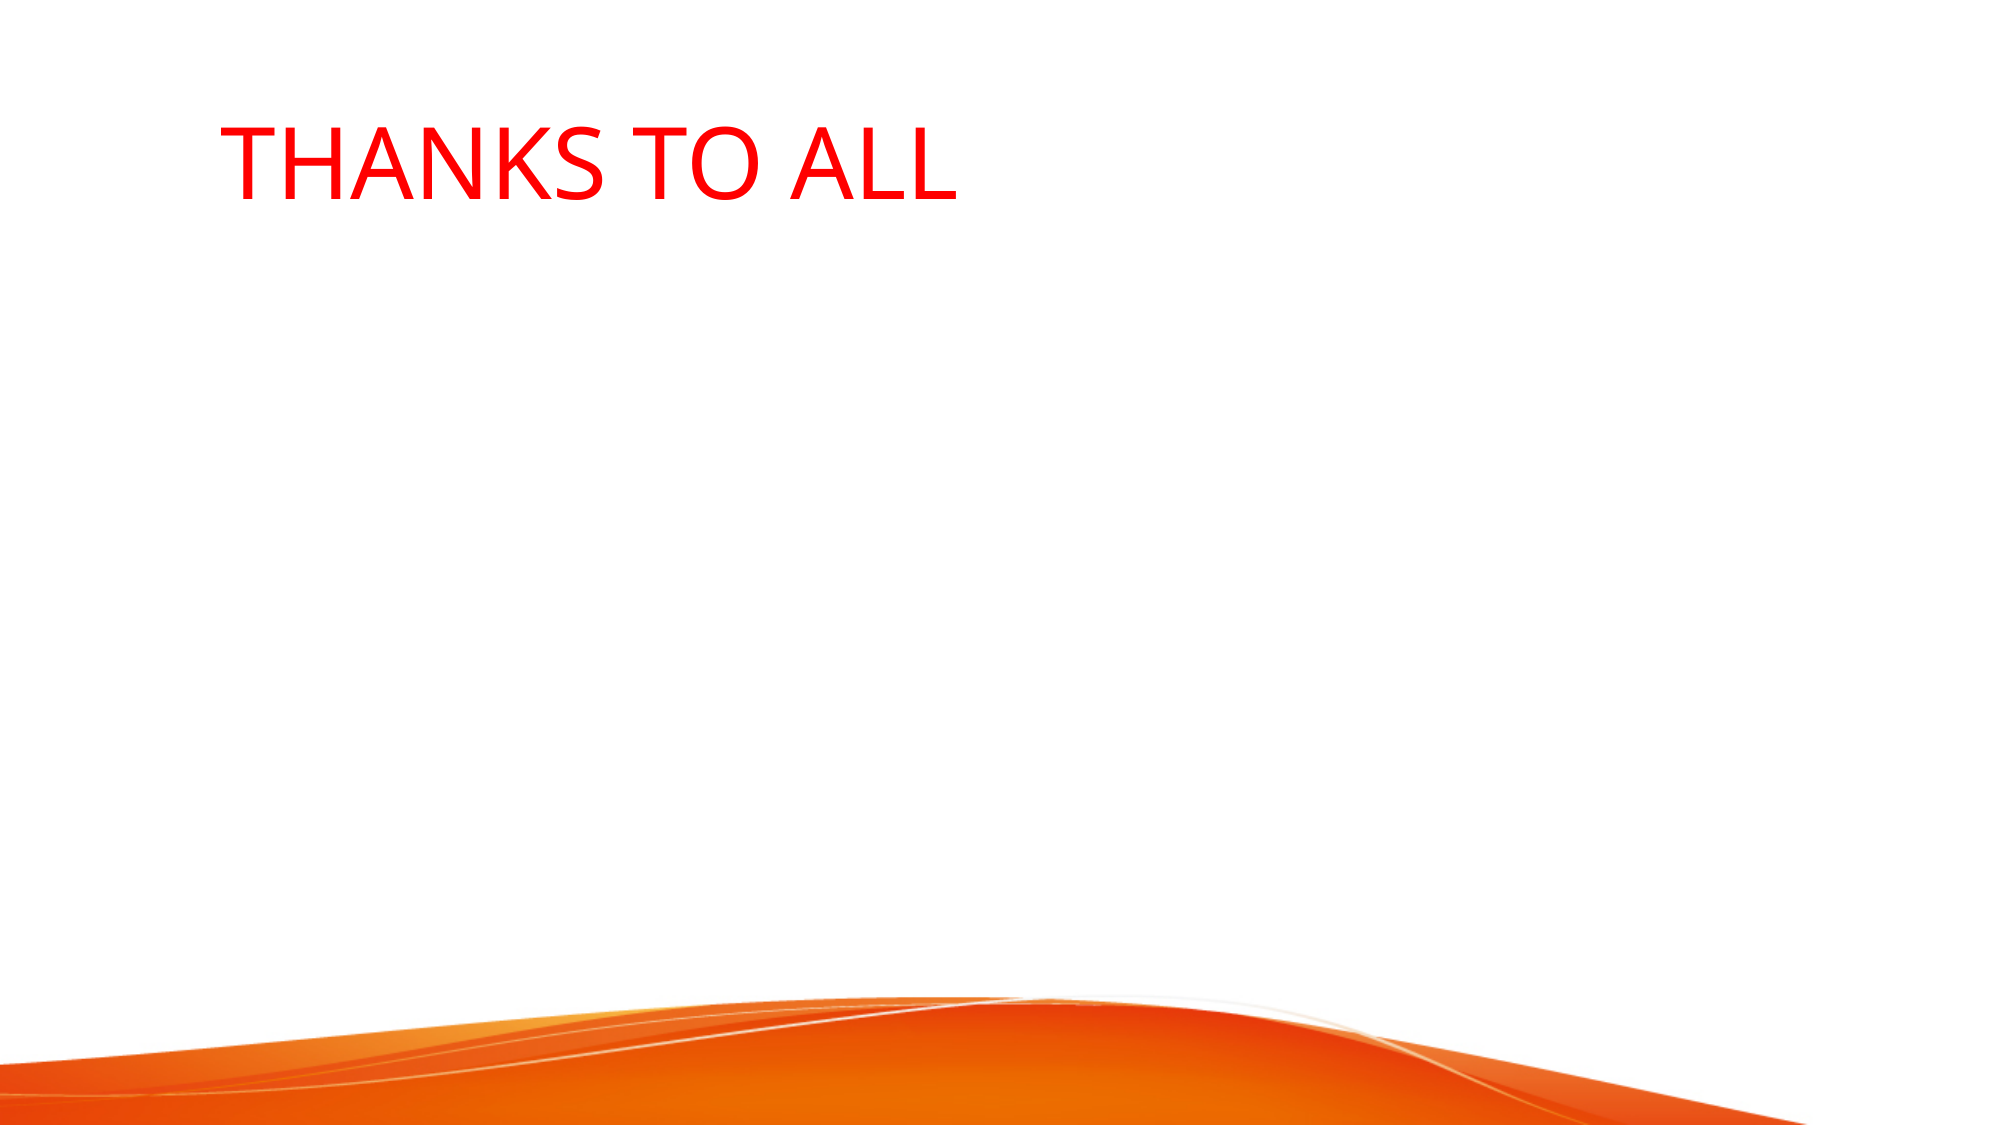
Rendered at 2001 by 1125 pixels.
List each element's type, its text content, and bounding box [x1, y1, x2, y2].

list THANKS TO ALL [205, 91, 2000, 905]
picture [0, 0, 2000, 1125]
